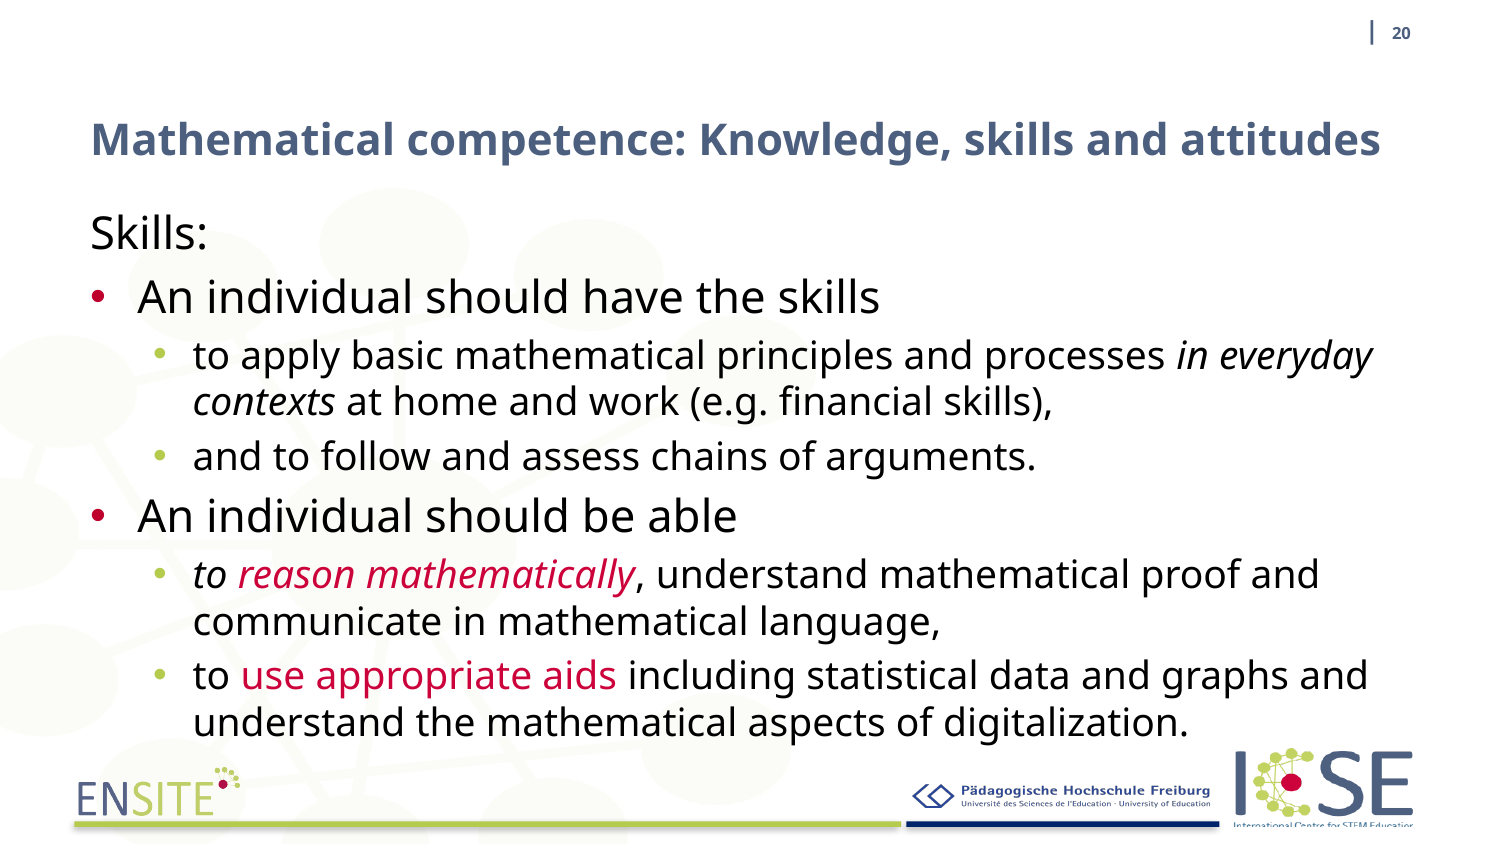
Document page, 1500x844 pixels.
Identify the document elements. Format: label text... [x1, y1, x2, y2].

title Mathematical competence: Knowledge, skills and attitudes [75, 98, 1425, 179]
picture [912, 784, 1210, 808]
slide_number | 20 [1329, 6, 1427, 52]
picture [74, 762, 240, 834]
list Skills: An individual should have the skills to apply basic mathematical principles and processes in everyday contexts at home and work (e.g. financial skills), and to follow and assess chains of arguments. An individual should be able to reason mathematically, understand mathematical proof and communicate in mathematical language, to use appropriate aids including statistical data and graphs and understand the mathematical aspects of digitalization. [75, 196, 1425, 754]
